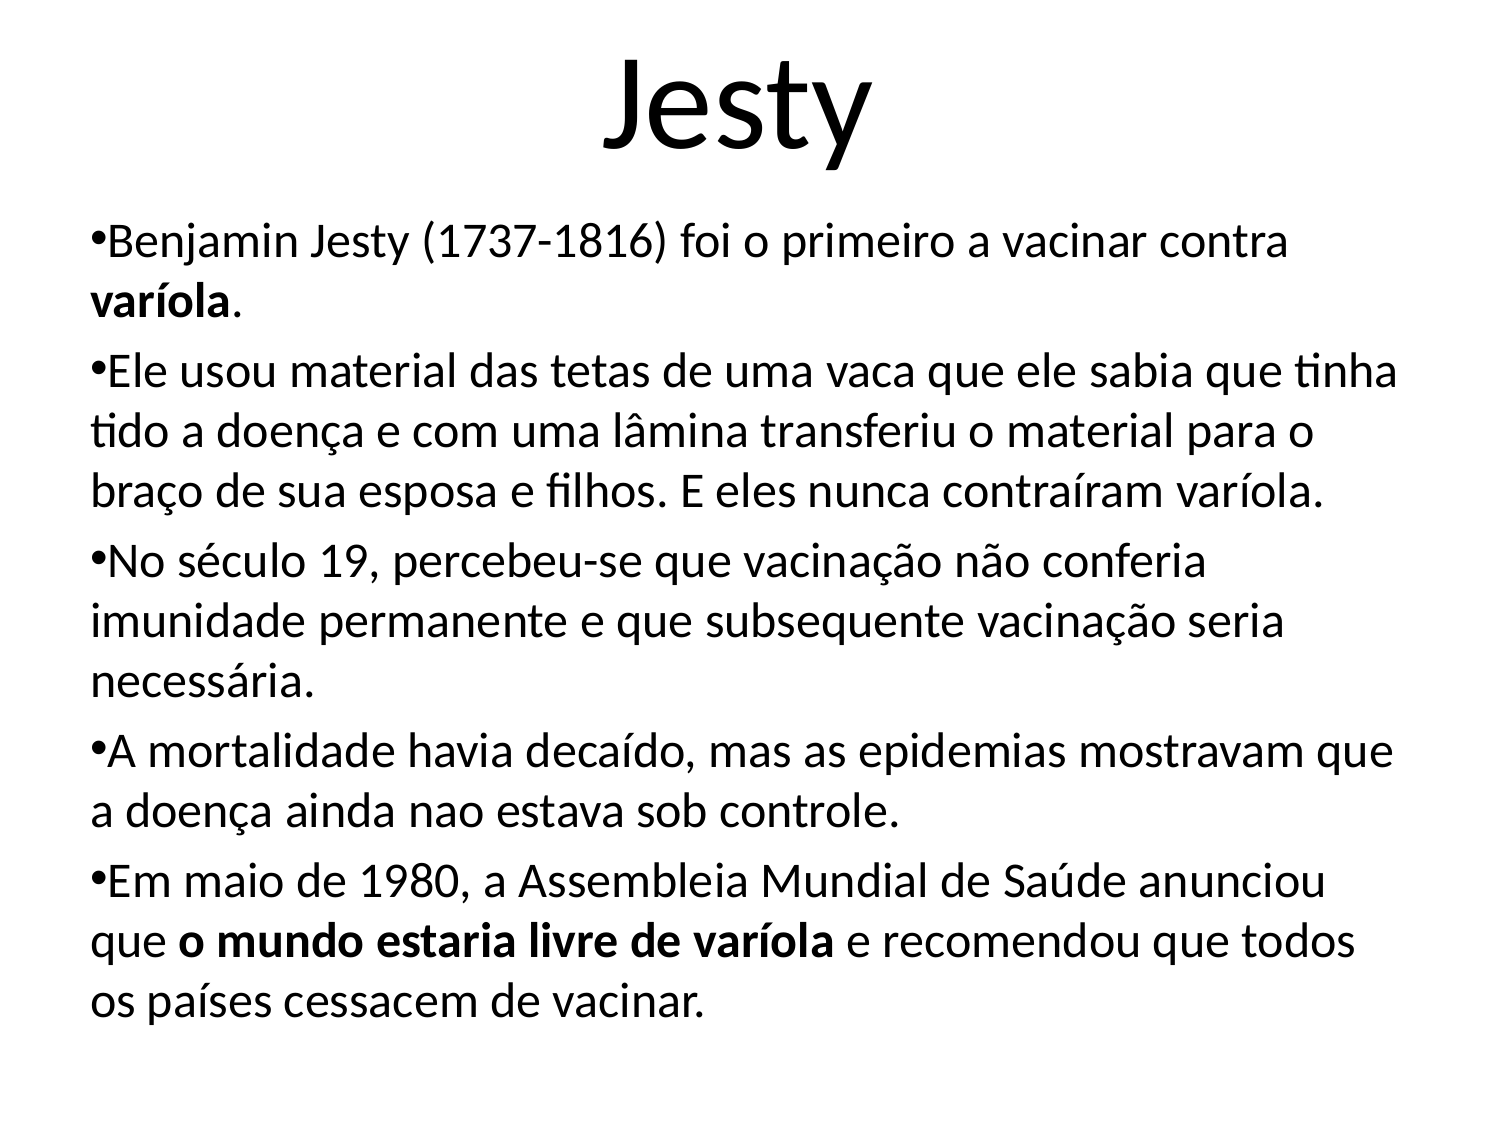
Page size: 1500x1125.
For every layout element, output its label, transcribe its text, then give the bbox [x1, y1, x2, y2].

title Jesty [62, 0, 1413, 188]
list Benjamin Jesty (1737-1816) foi o primeiro a vacinar contra varíola. Ele usou material das tetas de uma vaca que ele sabia que tinha tido a doença e com uma lâmina transferiu o material para o braço de sua esposa e filhos. E eles nunca contraíram varíola. No século 19, percebeu-se que vacinação não conferia imunidade permanente e que subsequente vacinação seria necessária. A mortalidade havia decaído, mas as epidemias mostravam que a doença ainda nao estava sob controle. Em maio de 1980, a Assembleia Mundial de Saúde anunciou que o mundo estaria livre de varíola e recomendou que todos os países cessacem de vacinar. [75, 200, 1425, 1050]
